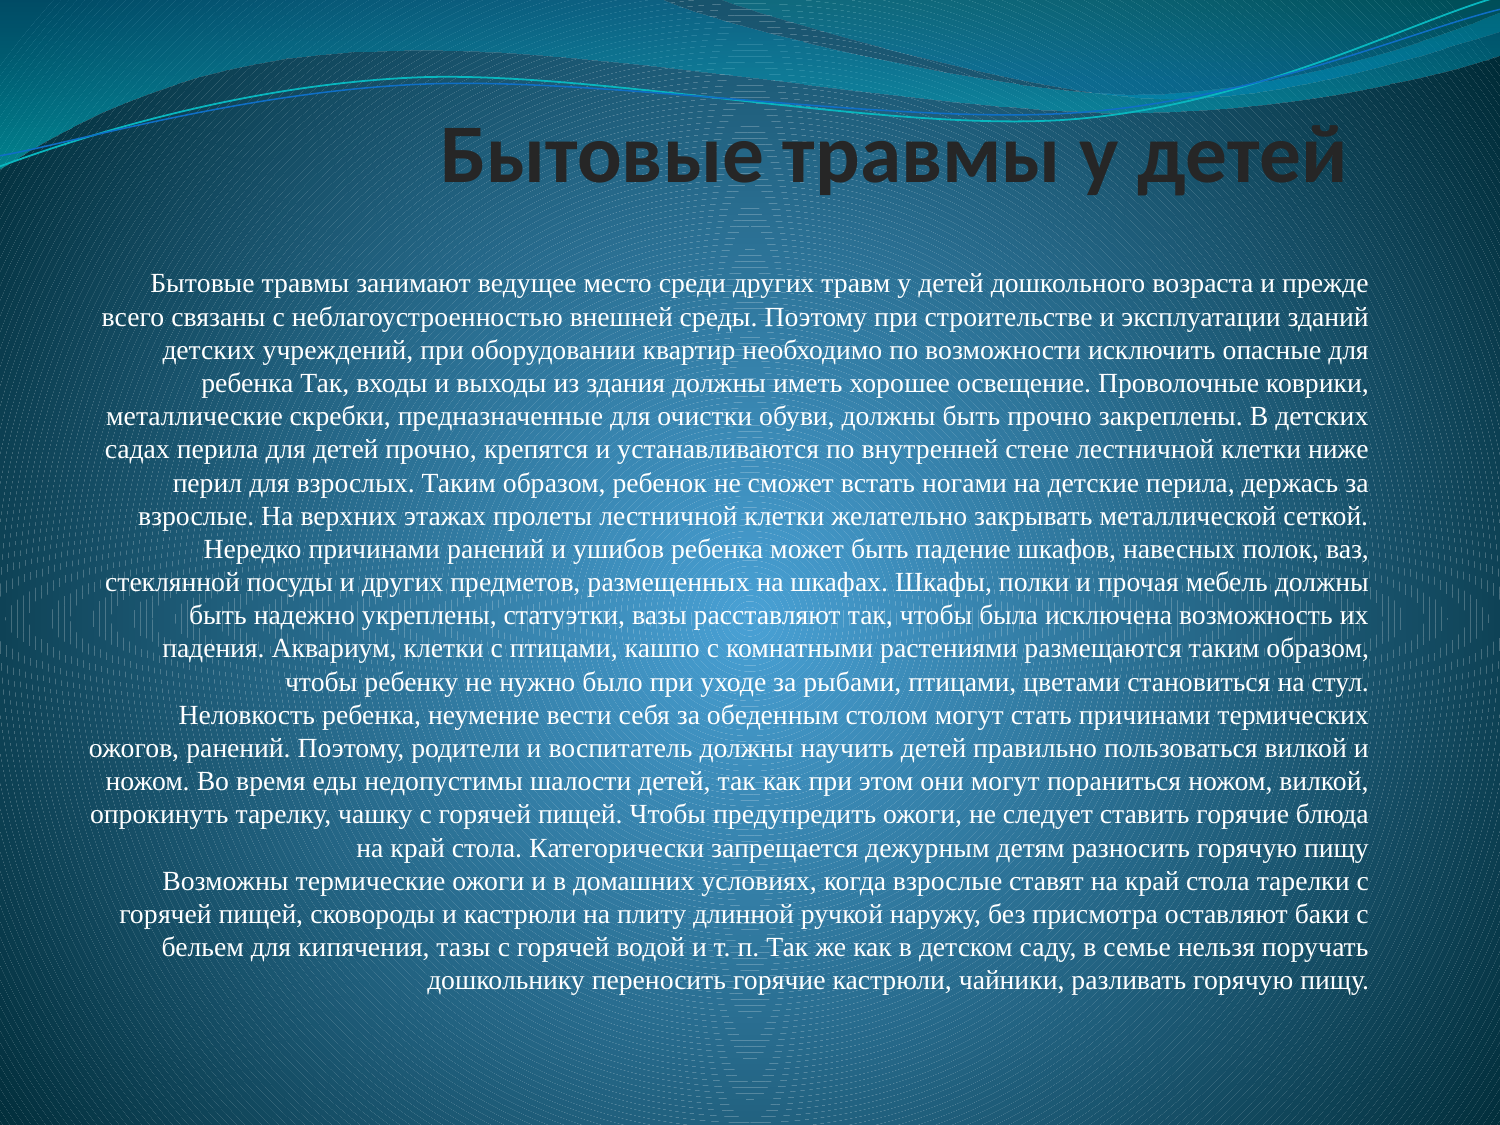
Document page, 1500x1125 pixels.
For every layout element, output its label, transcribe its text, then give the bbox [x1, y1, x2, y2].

title Бытовые травмы у детей [82, 0, 1370, 200]
subtitle Бытовые травмы занимают ведущее место среди других травм у детей дошкольного возраста и прежде всего связаны с неблагоустроенностью внешней среды. Поэтому при строительстве и эксплуатации зданий детских учреждений, при оборудовании квартир необходимо по возможности исключить опасные для ребенка Так, входы и выходы из здания должны иметь хорошее освещение. Проволочные коврики, металлические скребки, предназначенные для очистки обуви, должны быть прочно закреплены. В детских садах перила для детей прочно, крепятся и устанавливаются по внутренней стене лестничной клетки ниже перил для взрослых. Таким образом, ребенок не сможет встать ногами на детские перила, держась за взрослые. На верхних этажах пролеты лестничной клетки желательно закрывать металлической сеткой. Нередко причинами ранений и ушибов ребенка может быть падение шкафов, навесных полок, ваз, стеклянной посуды и других предметов, размещенных на шкафах. Шкафы, полки и прочая мебель должны быть надежно укреплены, статуэтки, вазы расставляют так, чтобы была исключена возможность их падения. Аквариум, клетки с птицами, кашпо с комнатными растениями размещаются таким образом, чтобы ребенку не нужно было при уходе за рыбами, птицами, цветами становиться на стул. Неловкость ребенка, неумение вести себя за обеденным столом могут стать причинами термических ожогов, ранений. Поэтому, родители и воспитатель должны научить детей правильно пользоваться вилкой и ножом. Во время еды недопустимы шалости детей, так как при этом они могут пораниться ножом, вилкой, опрокинуть тарелку, чашку с горячей пищей. Чтобы предупредить ожоги, не следует ставить горячие блюда на край стола. Категорически запрещается дежурным детям разносить горячую пищу Возможны термические ожоги и в домашних условиях, когда взрослые ставят на край стола тарелки с горячей пищей, сковороды и кастрюли на плиту длинной ручкой наружу, без присмотра оставляют баки с бельем для кипячения, тазы с горячей водой и т. п. Так же как в детском саду, в семье нельзя поручать дошкольнику переносить горячие кастрюли, чайники, разливать горячую пищу. [87, 257, 1376, 1090]
